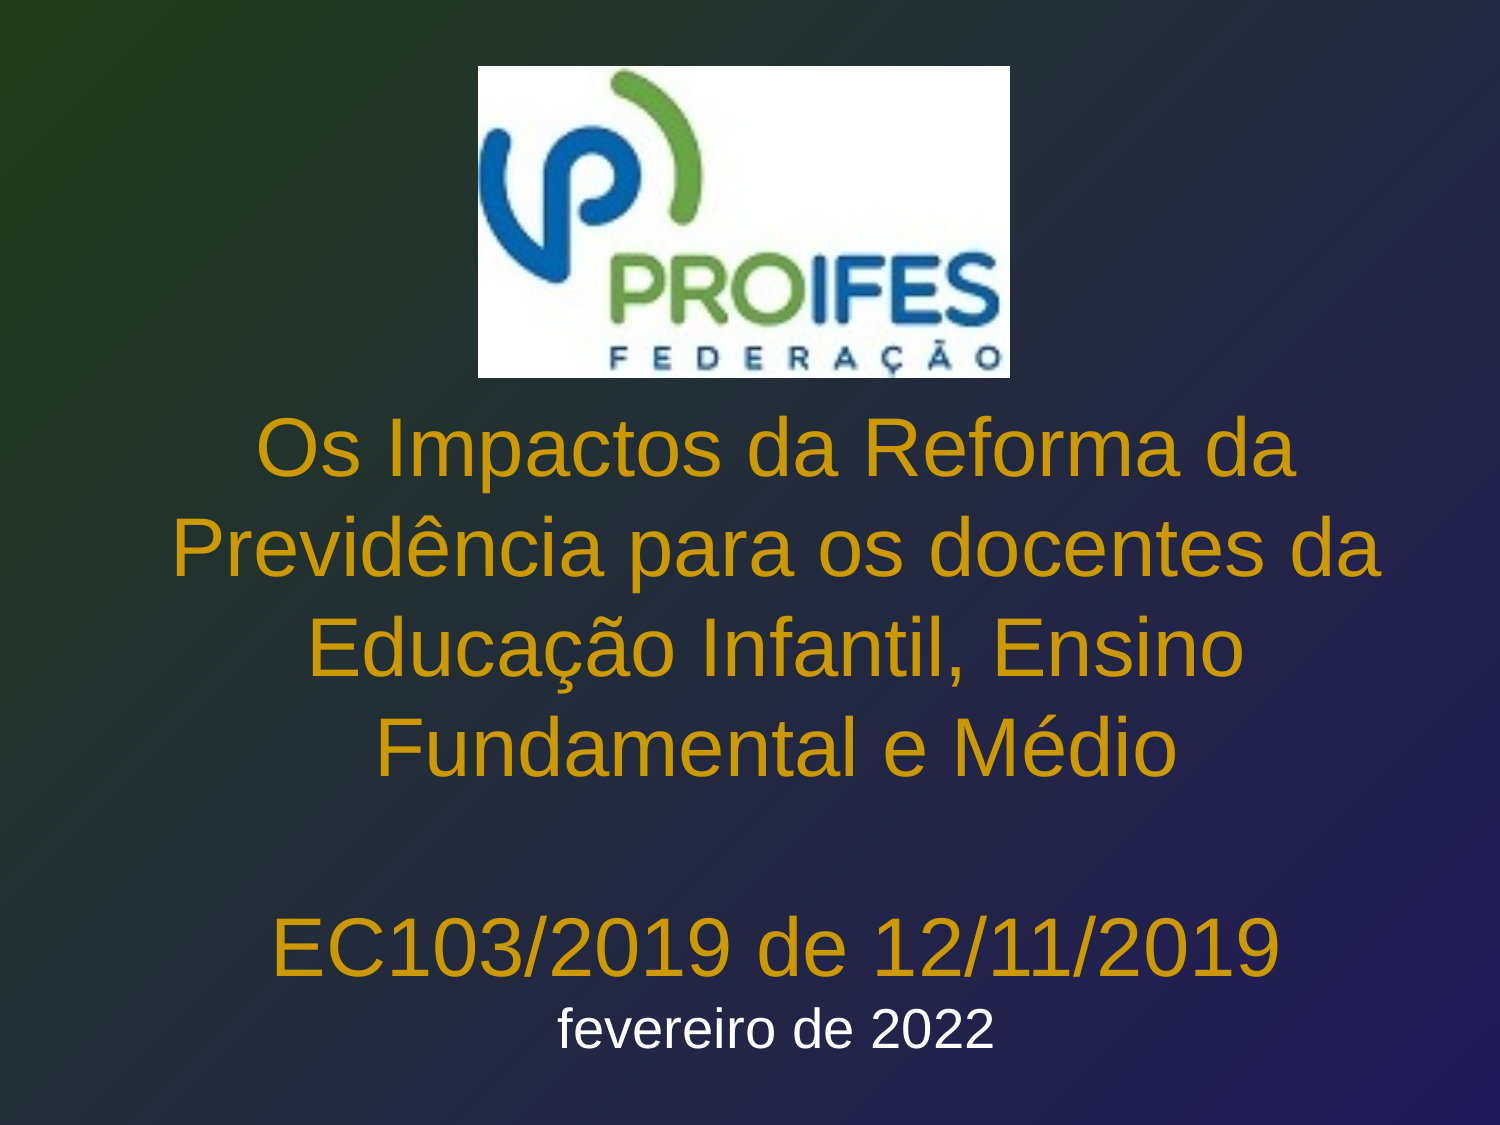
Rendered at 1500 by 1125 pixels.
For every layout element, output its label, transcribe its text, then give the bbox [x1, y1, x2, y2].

title Os Impactos da Reforma da Previdência para os docentes da Educação Infantil, Ensino Fundamental e Médio EC103/2019 de 12/11/2019 fevereiro de 2022 [88, 385, 1465, 965]
picture [478, 66, 1011, 378]
